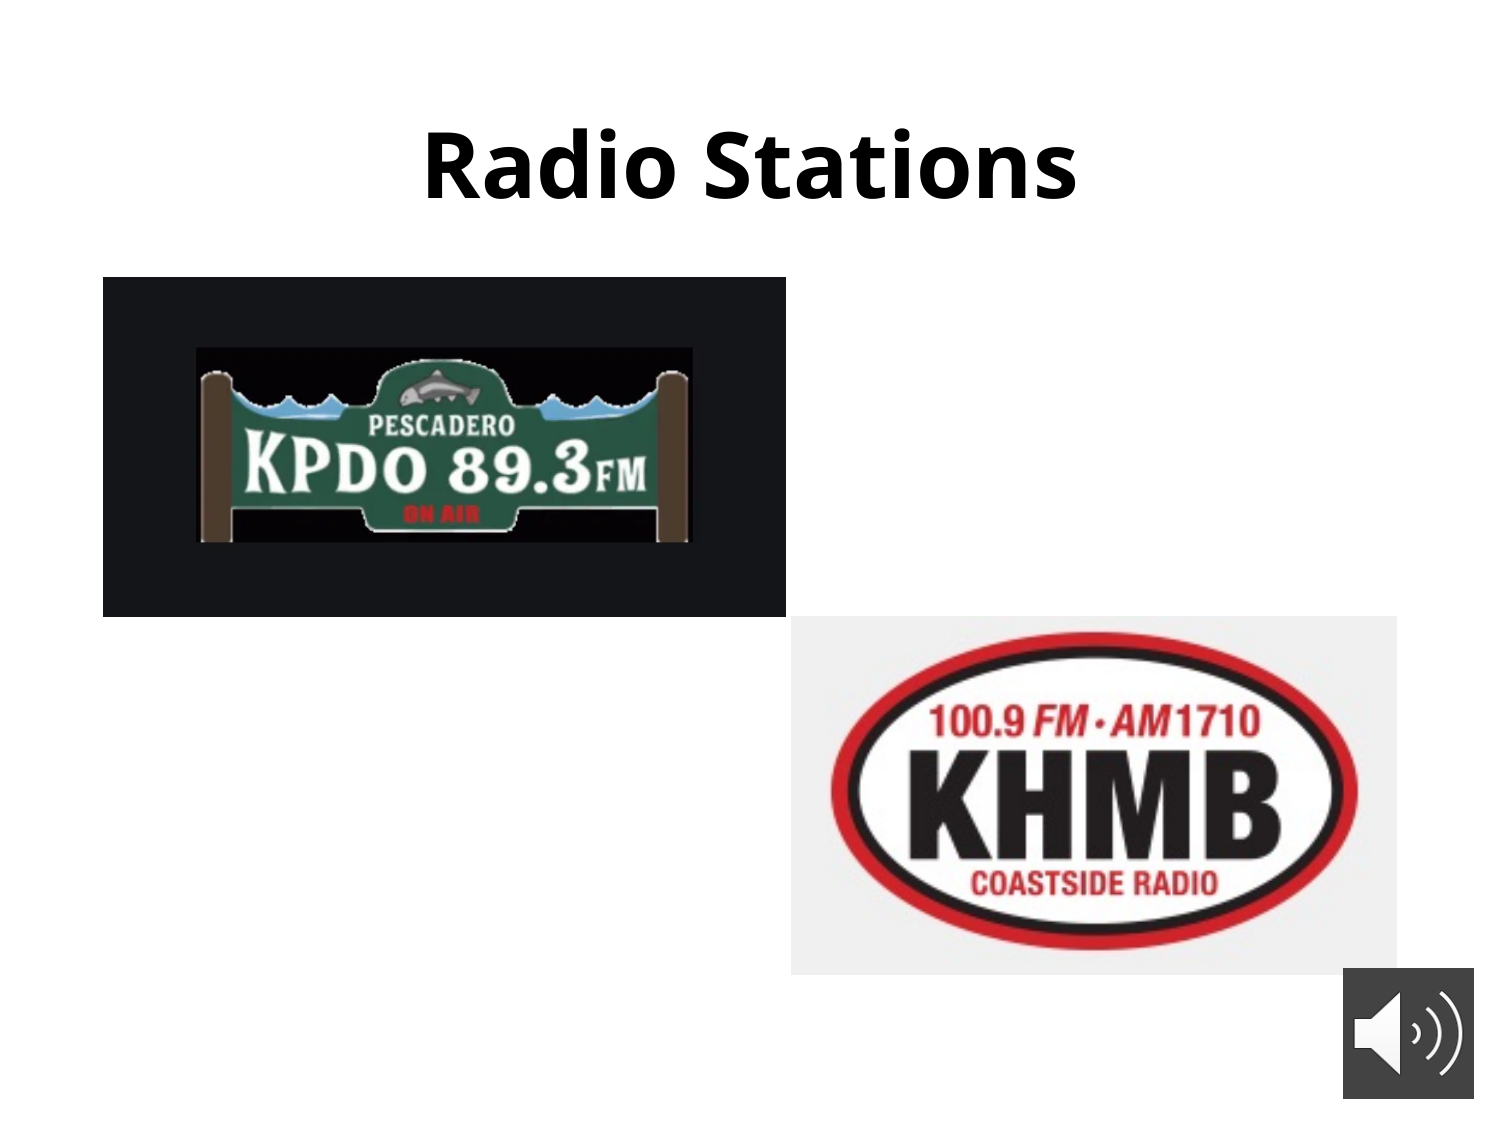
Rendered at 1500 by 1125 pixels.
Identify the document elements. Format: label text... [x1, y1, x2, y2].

title Radio Stations [103, 59, 1397, 278]
picture [791, 616, 1475, 1100]
picture [103, 277, 786, 617]
